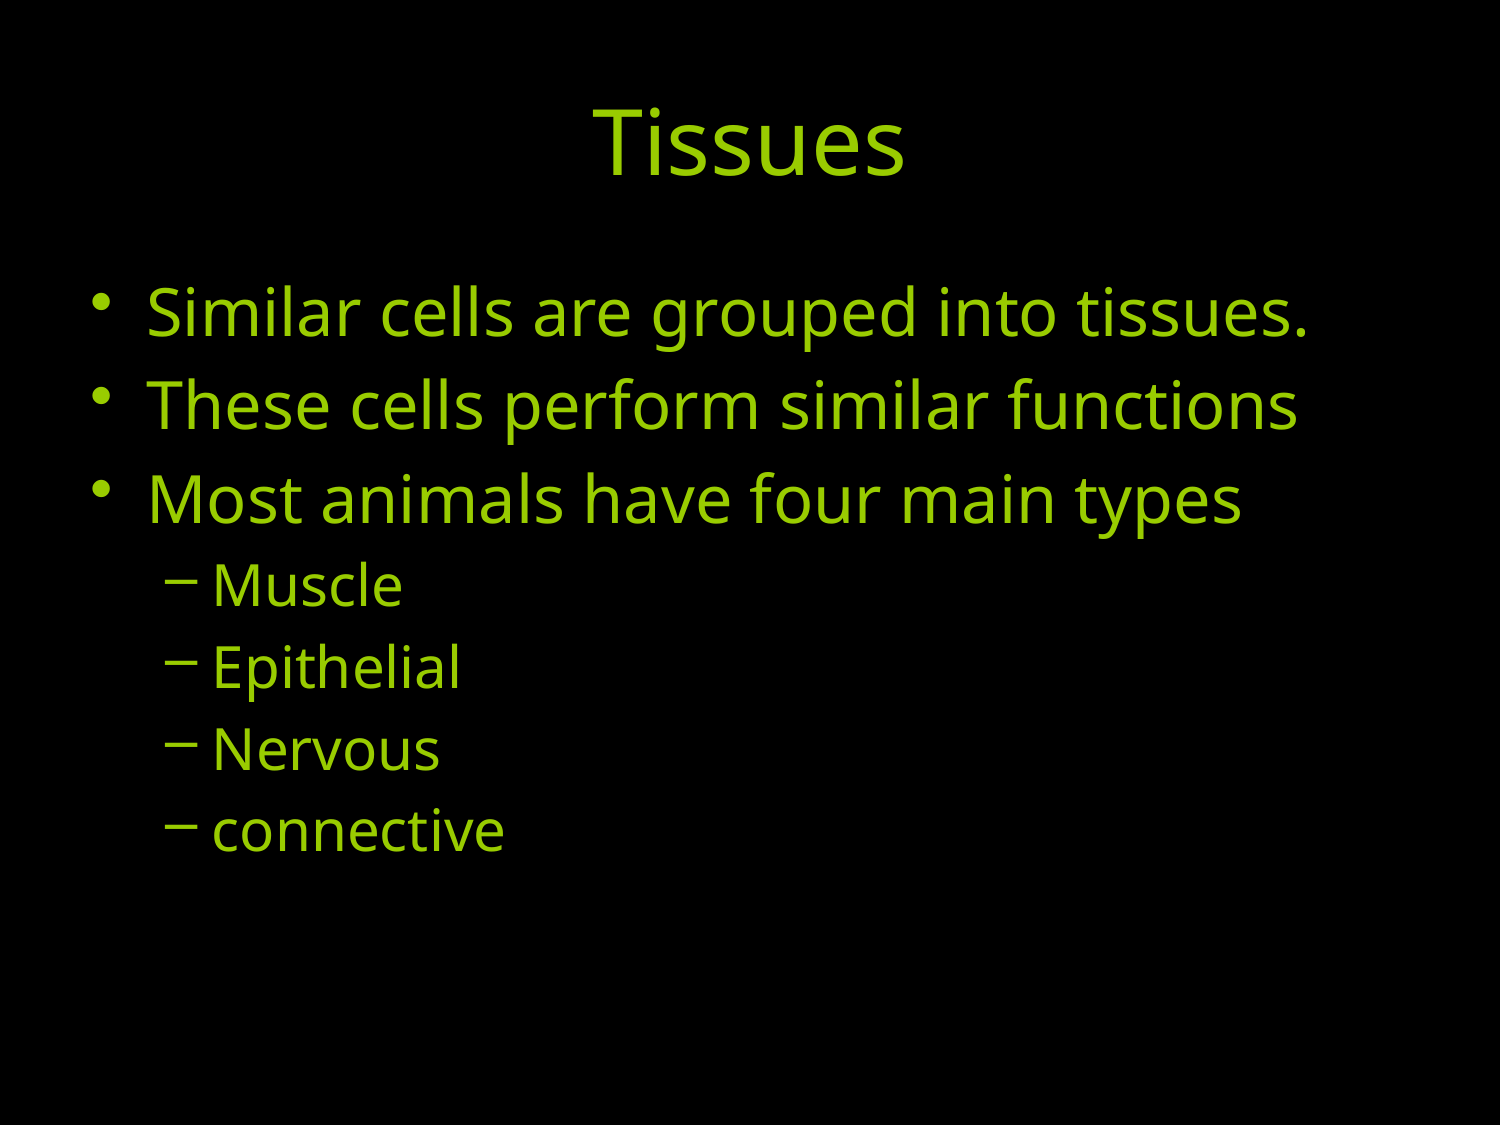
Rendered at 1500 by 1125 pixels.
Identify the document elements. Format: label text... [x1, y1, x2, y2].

title Tissues [74, 44, 1426, 233]
list Similar cells are grouped into tissues. These cells perform similar functions Most animals have four main types Muscle Epithelial Nervous connective [74, 262, 1426, 1006]
